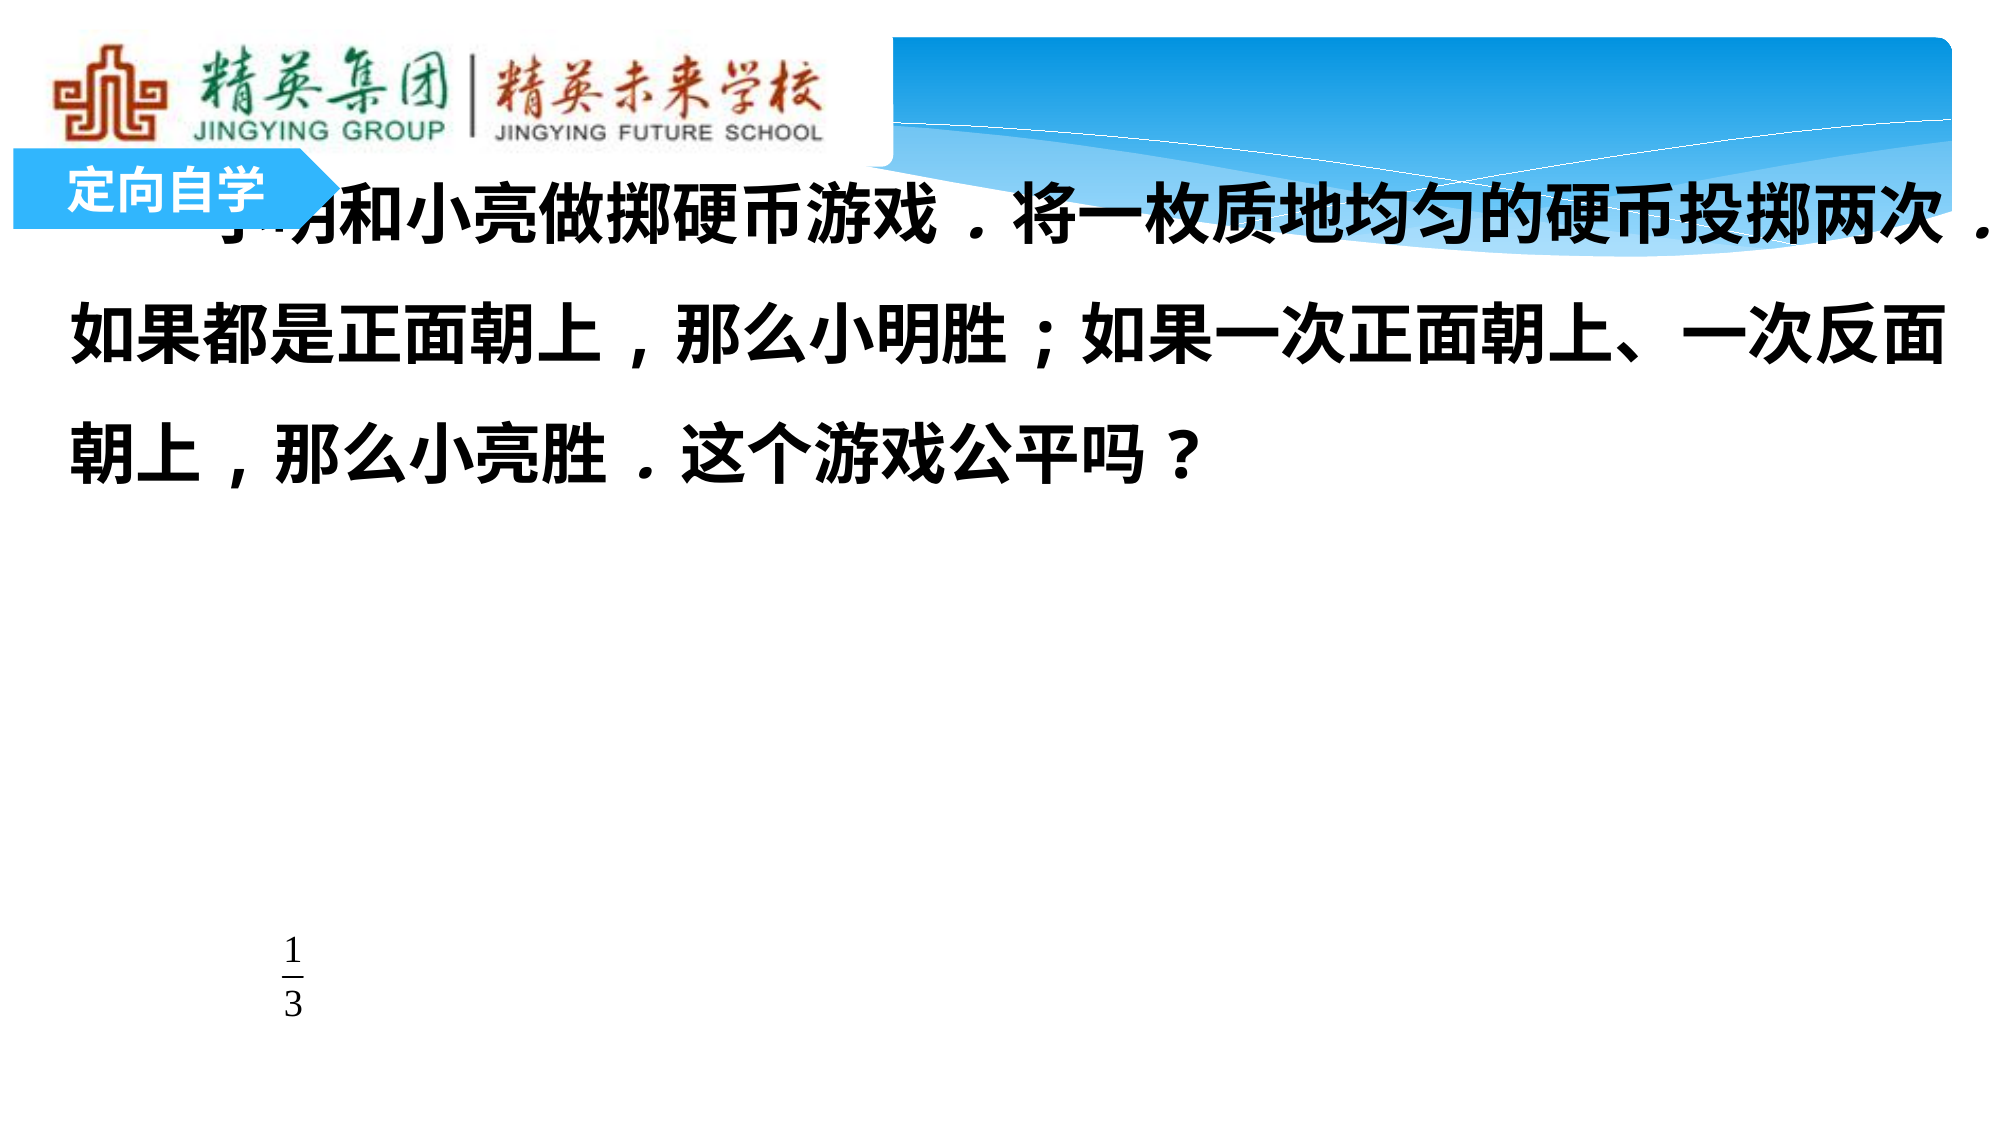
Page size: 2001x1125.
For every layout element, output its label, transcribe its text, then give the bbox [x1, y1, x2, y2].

picture [13, 29, 894, 167]
text_box 定向自学 [12, 175, 342, 231]
text_box 小明和小亮做掷硬币游戏.将一枚质地均匀的硬币投掷两次.如果都是正面朝上,那么小明胜;如果一次正面朝上、一次反面朝上,那么小亮胜.这个游戏公平吗? [54, 124, 2000, 500]
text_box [276, 925, 312, 1025]
